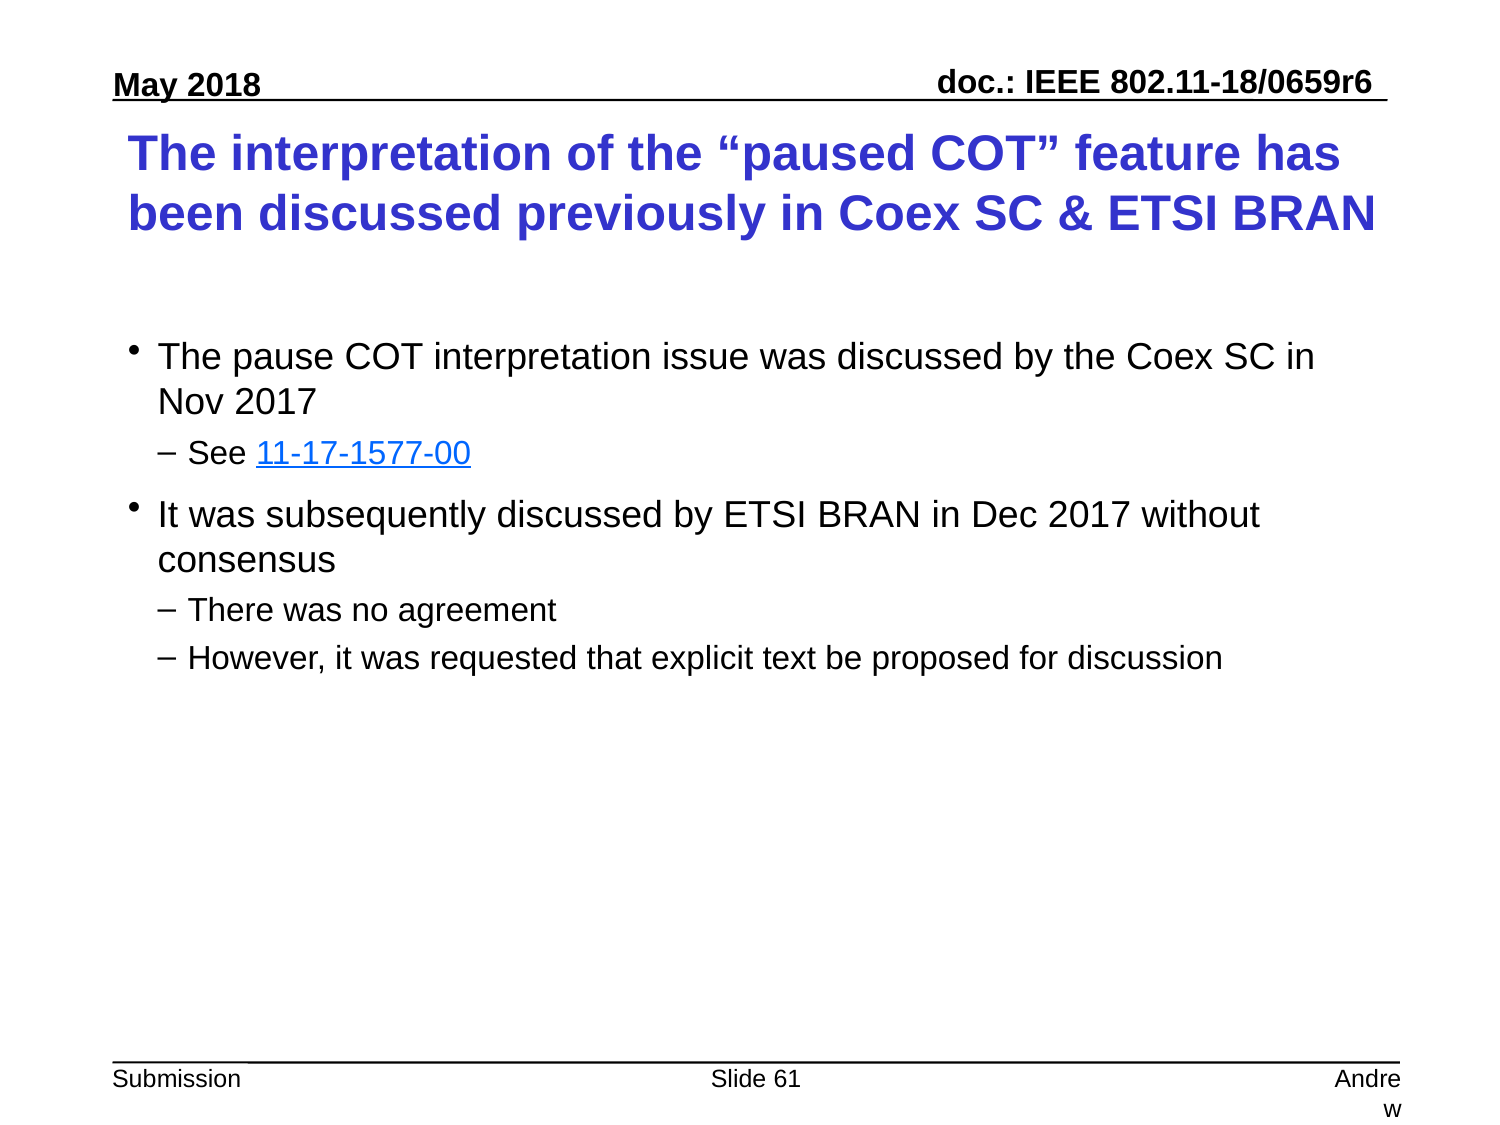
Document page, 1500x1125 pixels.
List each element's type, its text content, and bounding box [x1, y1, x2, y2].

list The pause COT interpretation issue was discussed by the Coex SC in Nov 2017 See 11-17-1577-00 It was subsequently discussed by ETSI BRAN in Dec 2017 without consensus There was no agreement However, it was requested that explicit text be proposed for discussion [112, 324, 1388, 1000]
footer Andrew Myles, Cisco [1320, 1061, 1402, 1093]
slide_number Slide 61 [709, 1061, 803, 1093]
title The interpretation of the “paused COT” feature has been discussed previously in Coex SC & ETSI BRAN [112, 112, 1402, 288]
